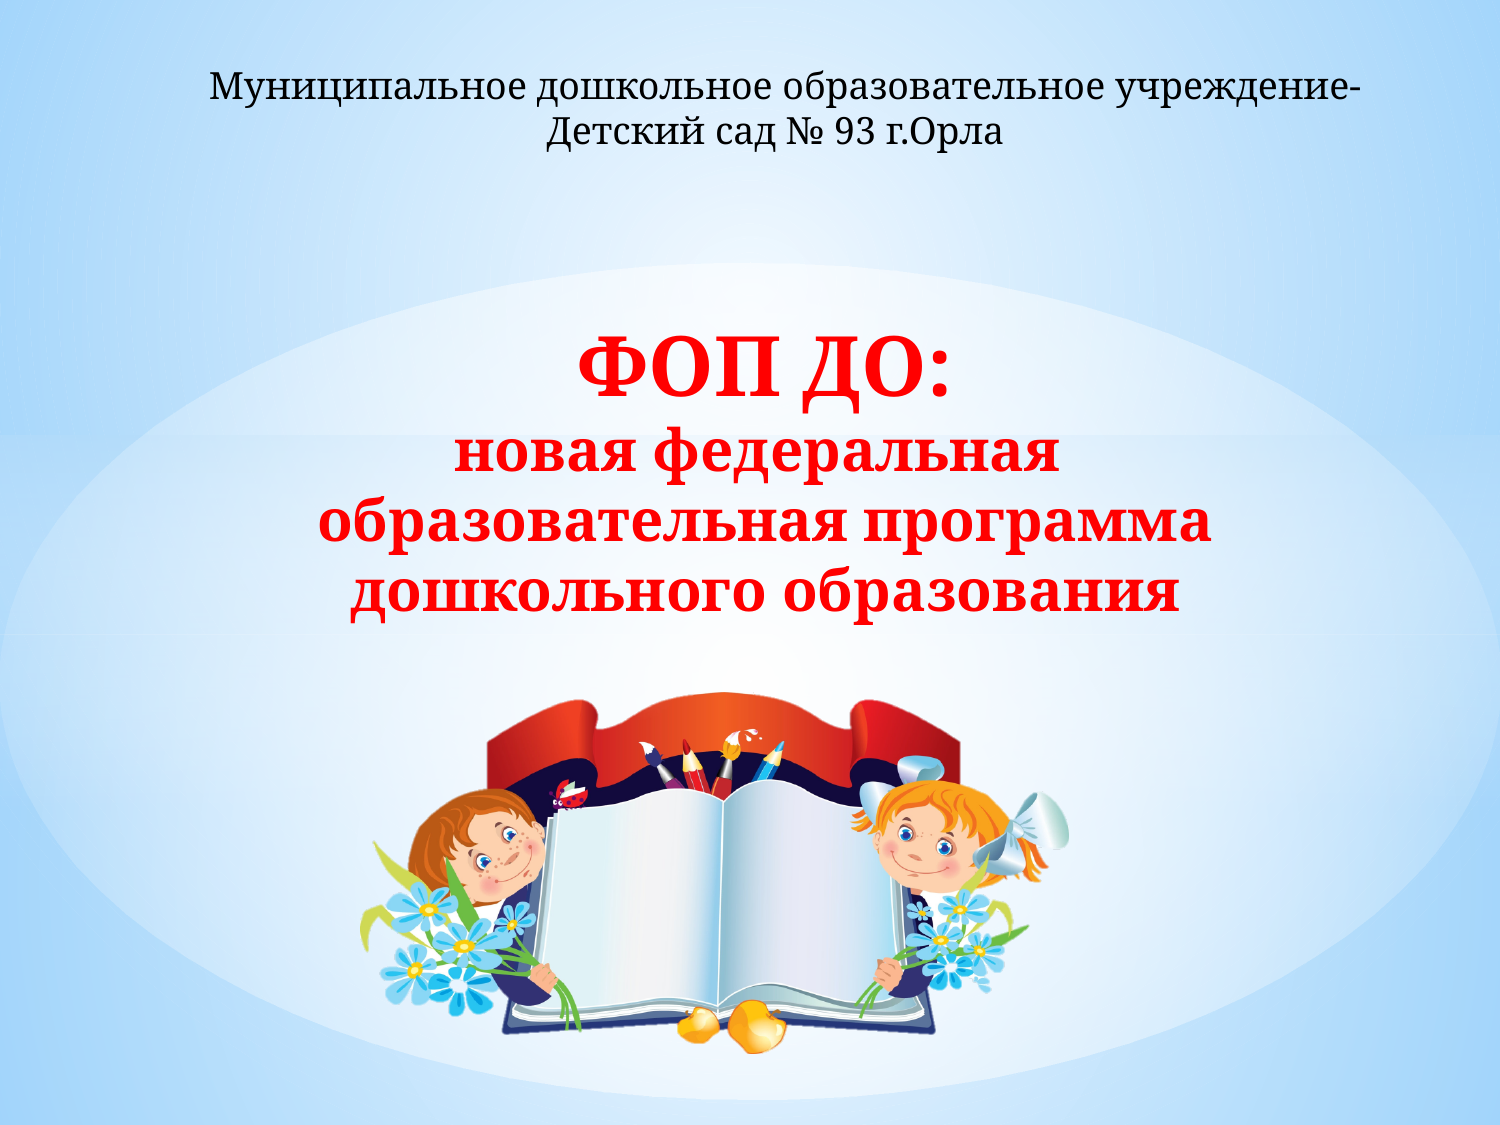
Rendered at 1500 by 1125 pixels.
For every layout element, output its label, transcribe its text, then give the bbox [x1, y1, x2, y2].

text_box Муниципальное дошкольное образовательное учреждение- Детский сад № 93 г.Орла [147, 54, 1424, 160]
picture [359, 692, 1070, 1054]
text_box ФОП ДО: новая федеральная образовательная программа дошкольного образования [107, 306, 1424, 631]
